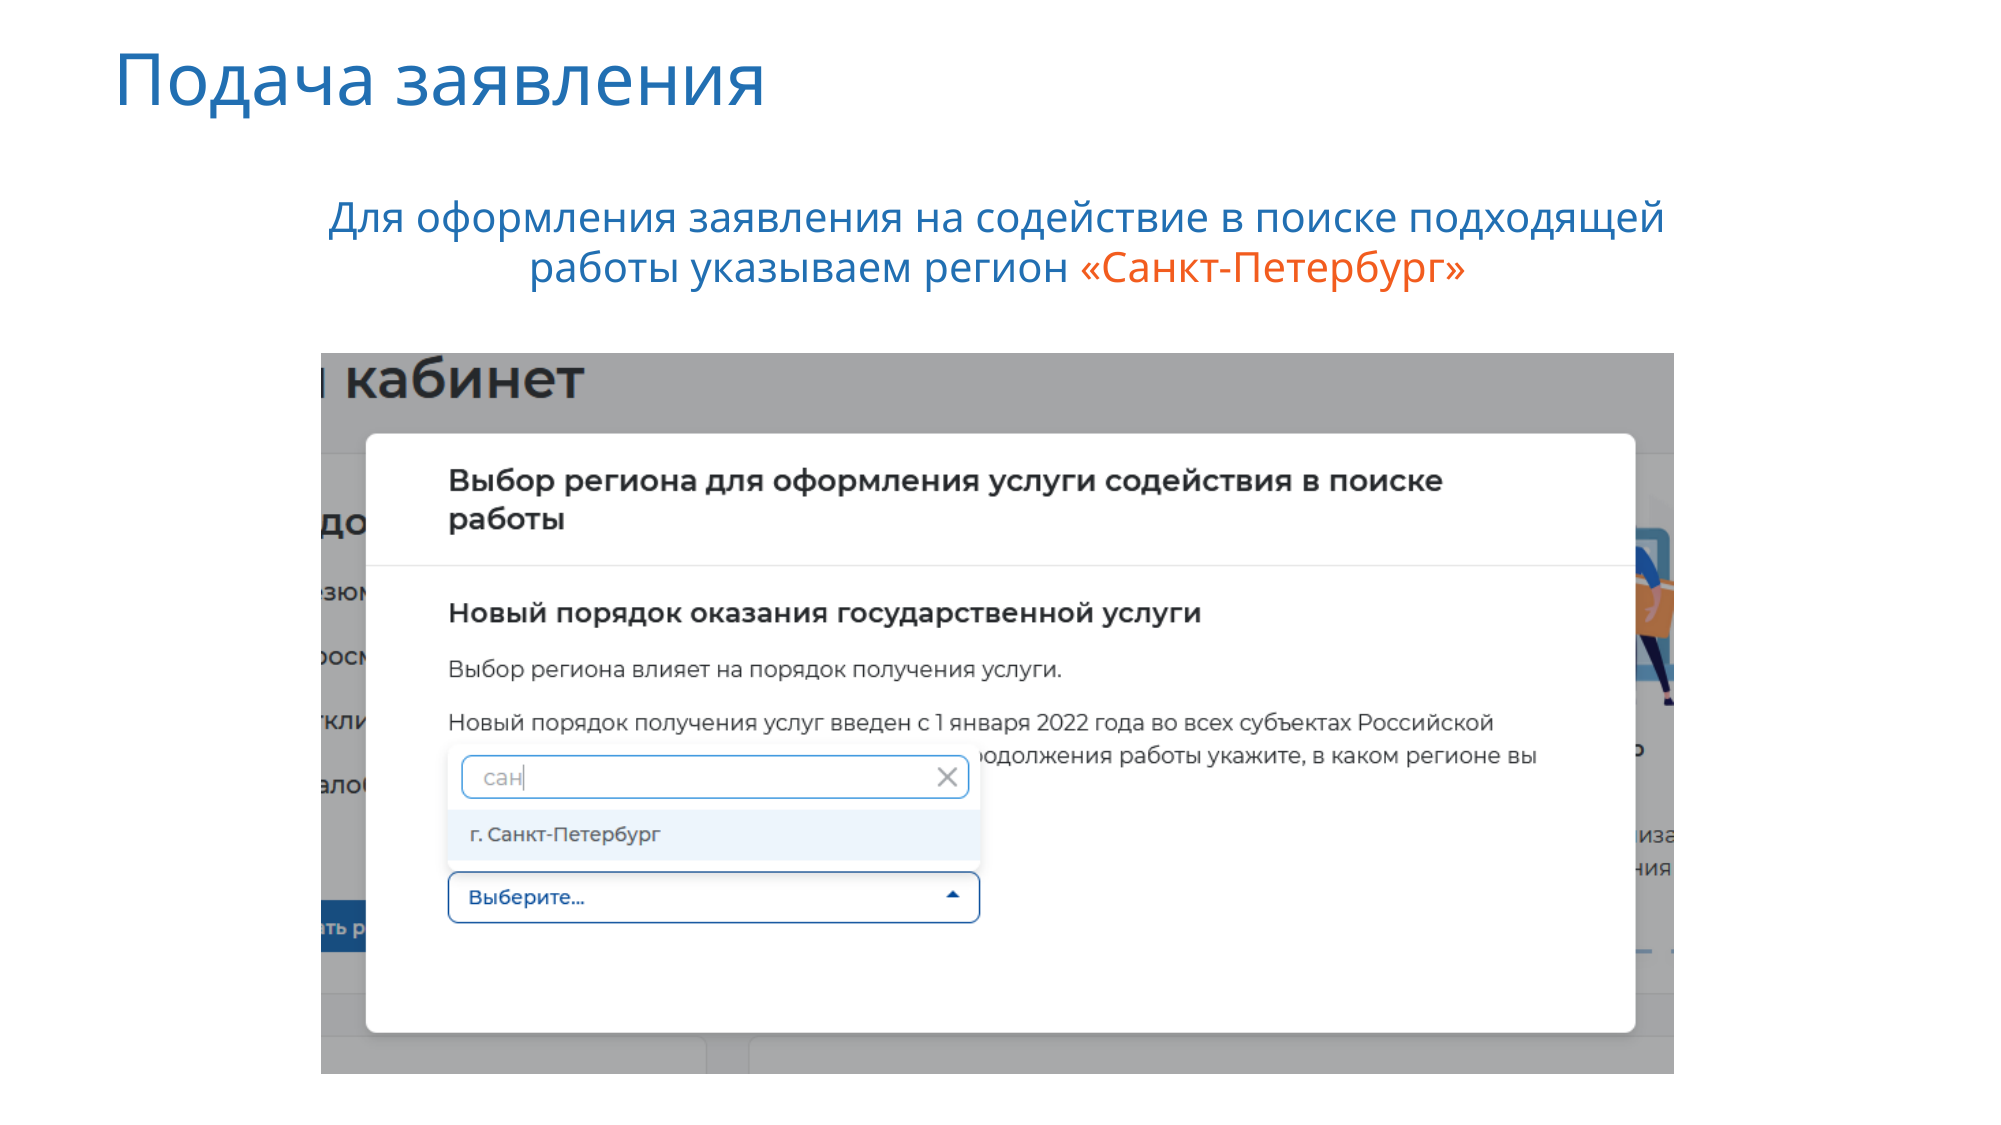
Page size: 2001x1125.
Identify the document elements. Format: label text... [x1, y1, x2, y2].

picture [321, 353, 1674, 1074]
text_box Для оформления заявления на содействие в поиске подходящей работы указываем регион «Санкт-Петербург» [238, 182, 1757, 298]
title Подача заявления [98, 35, 1897, 129]
